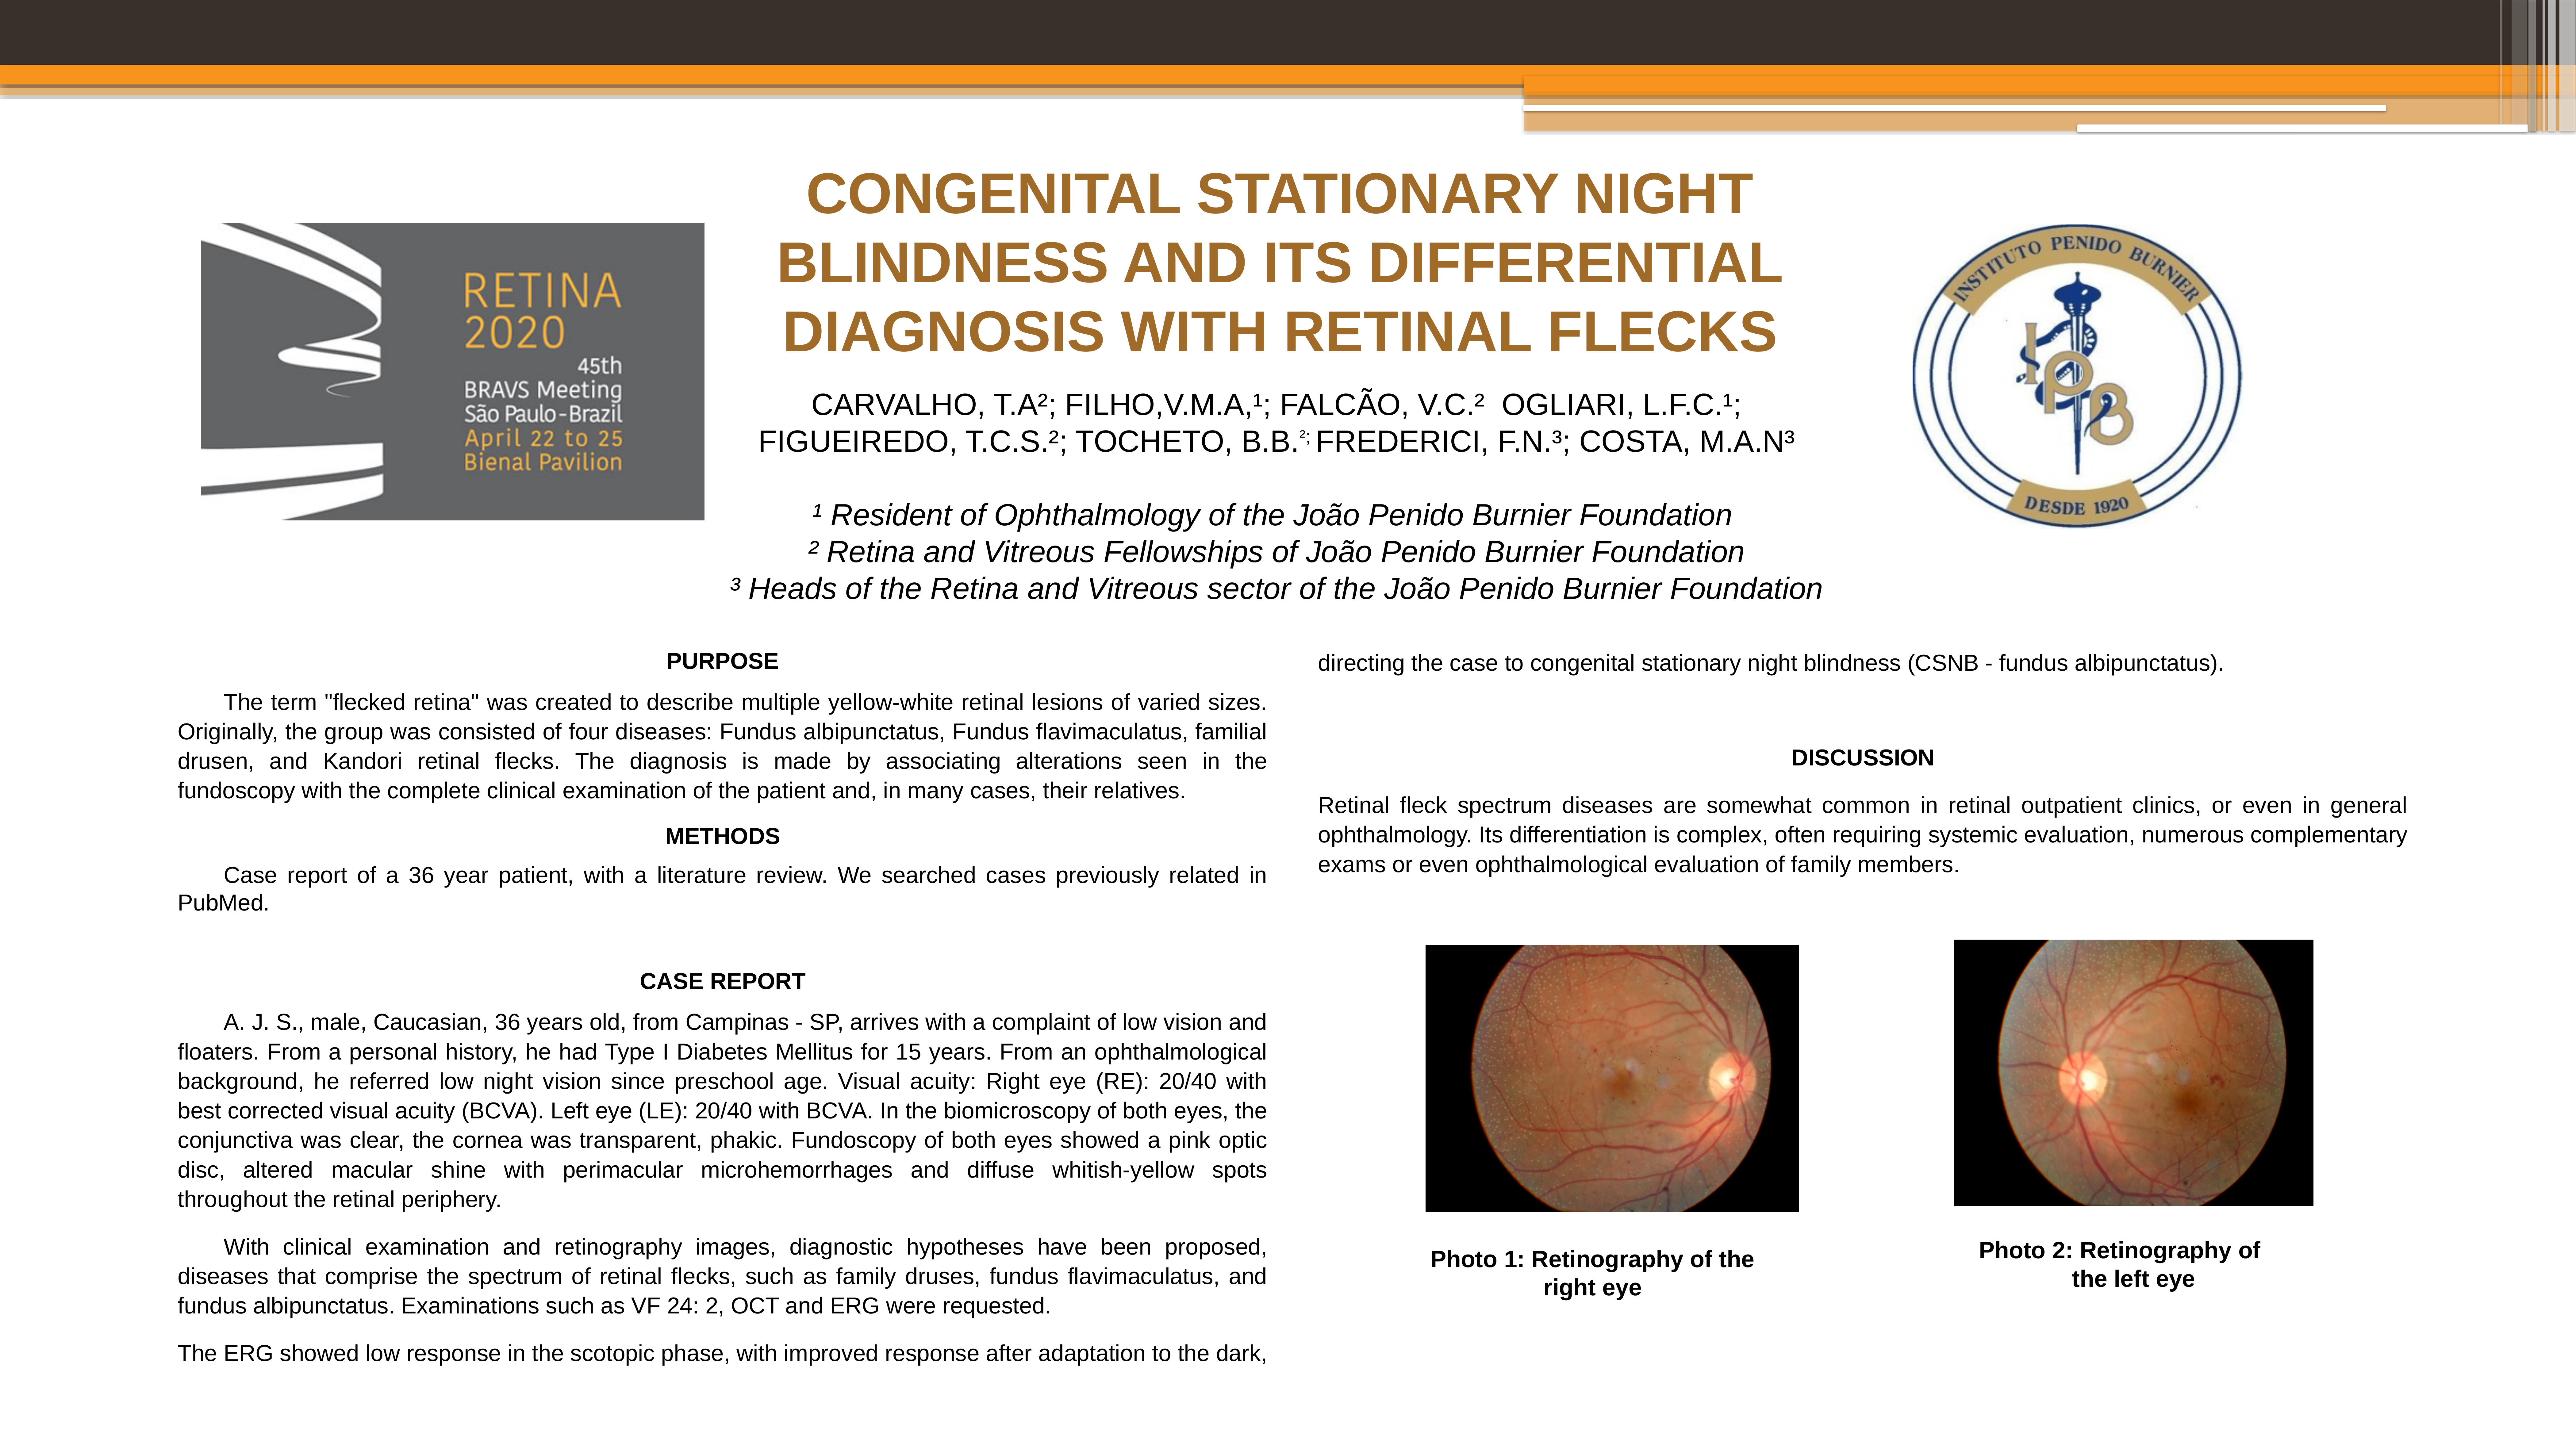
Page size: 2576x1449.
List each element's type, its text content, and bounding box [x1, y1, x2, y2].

picture [1913, 224, 2243, 529]
text_box CARVALHO, T.A²; FILHO,V.M.A,¹; FALCÃO, V.C.² OGLIARI, L.F.C.¹; FIGUEIREDO, T.C.S.²; TOCHETO, B.B.²; FREDERICI, F.N.³; COSTA, M.A.N³ ¹ Resident of Ophthalmology of the João Penido Burnier Foundation ² Retina and Vitreous Fellowships of João Penido Burnier Foundation ³ Heads of the Retina and Vitreous sector of the João Penido Burnier Foundation [686, 370, 1868, 619]
picture [1426, 945, 1799, 1213]
picture [1954, 939, 2313, 1206]
text_box Photo 1: Retinography of the right eye [1426, 1241, 1760, 1303]
list PURPOSE The term "flecked retina" was created to describe multiple yellow-white retinal lesions of varied sizes. Originally, the group was consisted of four diseases: Fundus albipunctatus, Fundus flavimaculatus, familial drusen, and Kandori retinal flecks. The diagnosis is made by associating alterations seen in the fundoscopy with the complete clinical examination of the patient and, in many cases, their relatives. METHODS Case report of a 36 year patient, with a literature review. We searched cases previously related in PubMed. CASE REPORT A. J. S., male, Caucasian, 36 years old, from Campinas - SP, arrives with a complaint of low vision and floaters. From a personal history, he had Type I Diabetes Mellitus for 15 years. From an ophthalmological background, he referred low night vision since preschool age. Visual acuity: Right eye (RE): 20/40 with best corrected visual acuity (BCVA). Left eye (LE): 20/40 with BCVA. In the biomicroscopy of both eyes, the conjunctiva was clear, the cornea was transparent, phakic. Fundoscopy of both eyes showed a pink optic disc, altered macular shine with perimacular microhemorrhages and diffuse whitish-yellow spots throughout the retinal periphery. With clinical examination and retinography images, diagnostic hypotheses have been proposed, diseases that comprise the spectrum of retinal flecks, such as family druses, fundus flavimaculatus, and fundus albipunctatus. Examinations such as VF 24: 2, OCT and ERG were requested. The ERG showed low response in the scotopic phase, with improved response after adaptation to the dark, directing the case to congenital stationary night blindness (CSNB - fundus albipunctatus). DISCUSSION Retinal fleck spectrum diseases are somewhat common in retinal outpatient clinics, or even in general ophthalmology. Its differentiation is complex, often requiring systemic evaluation, numerous complementary exams or even ophthalmological evaluation of family members. [143, 635, 2429, 1402]
text_box Photo 2: Retinography of the left eye [1974, 1232, 2293, 1294]
picture [201, 223, 704, 520]
text_box CONGENITAL STATIONARY NIGHT BLINDNESS AND ITS DIFFERENTIAL DIAGNOSIS WITH RETINAL FLECKS [201, 153, 2375, 363]
